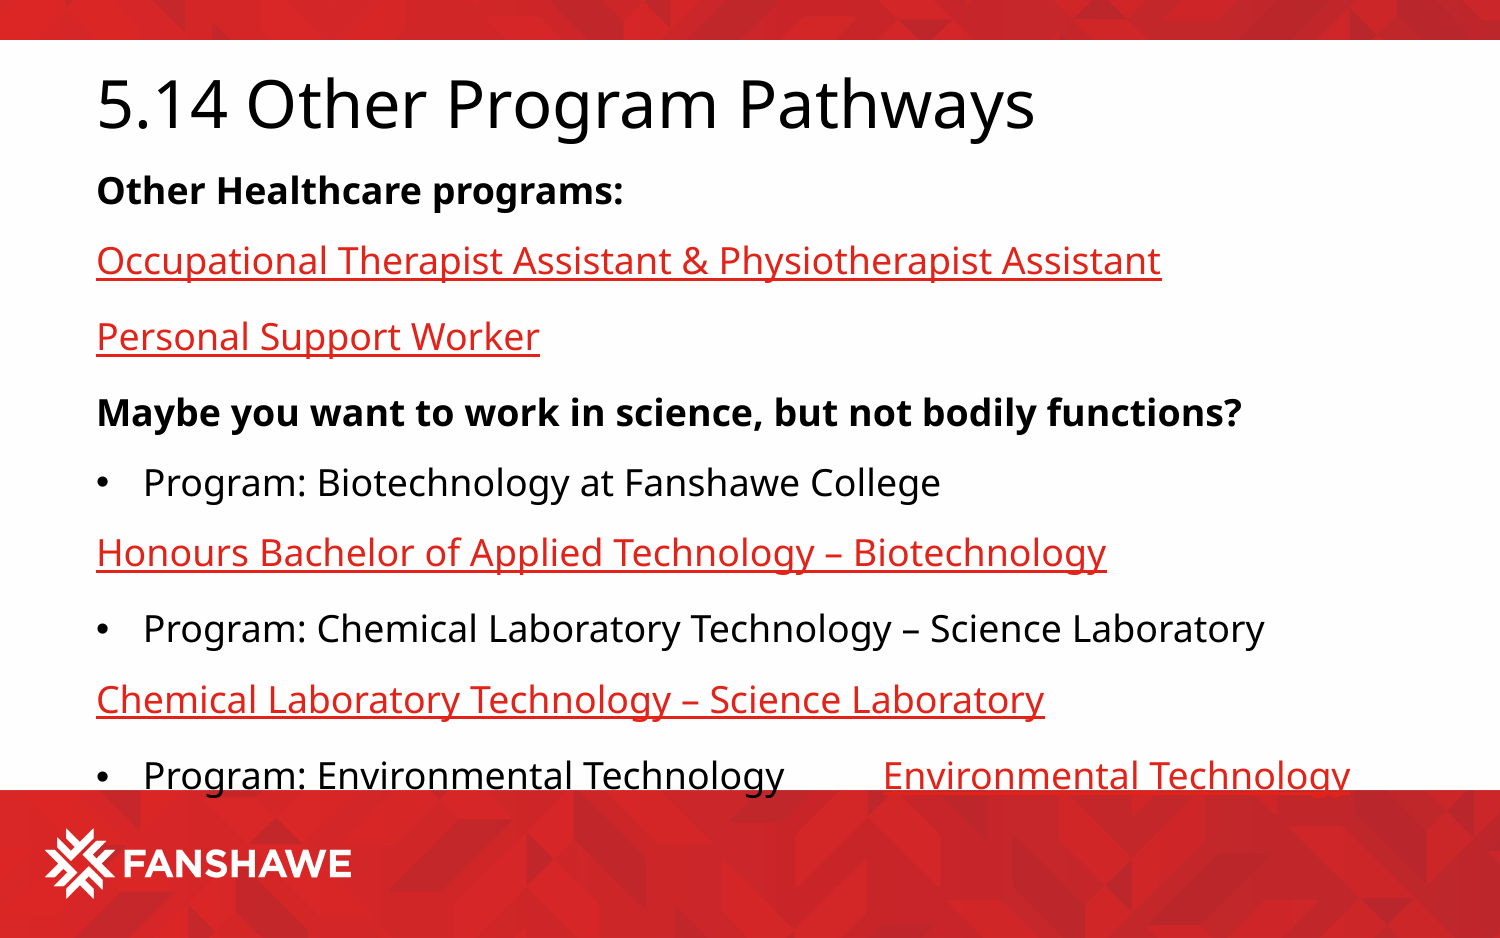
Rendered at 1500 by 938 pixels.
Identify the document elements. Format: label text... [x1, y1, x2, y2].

list Other Healthcare programs: Occupational Therapist Assistant & Physiotherapist Assistant Personal Support Worker Maybe you want to work in science, but not bodily functions? Program: Biotechnology at Fanshawe College Honours Bachelor of Applied Technology – Biotechnology Program: Chemical Laboratory Technology – Science Laboratory Chemical Laboratory Technology – Science Laboratory Program: Environmental Technology Environmental Technology [81, 159, 1419, 747]
title 5.14 Other Program Pathways [81, 26, 1419, 159]
picture [0, 0, 1500, 938]
